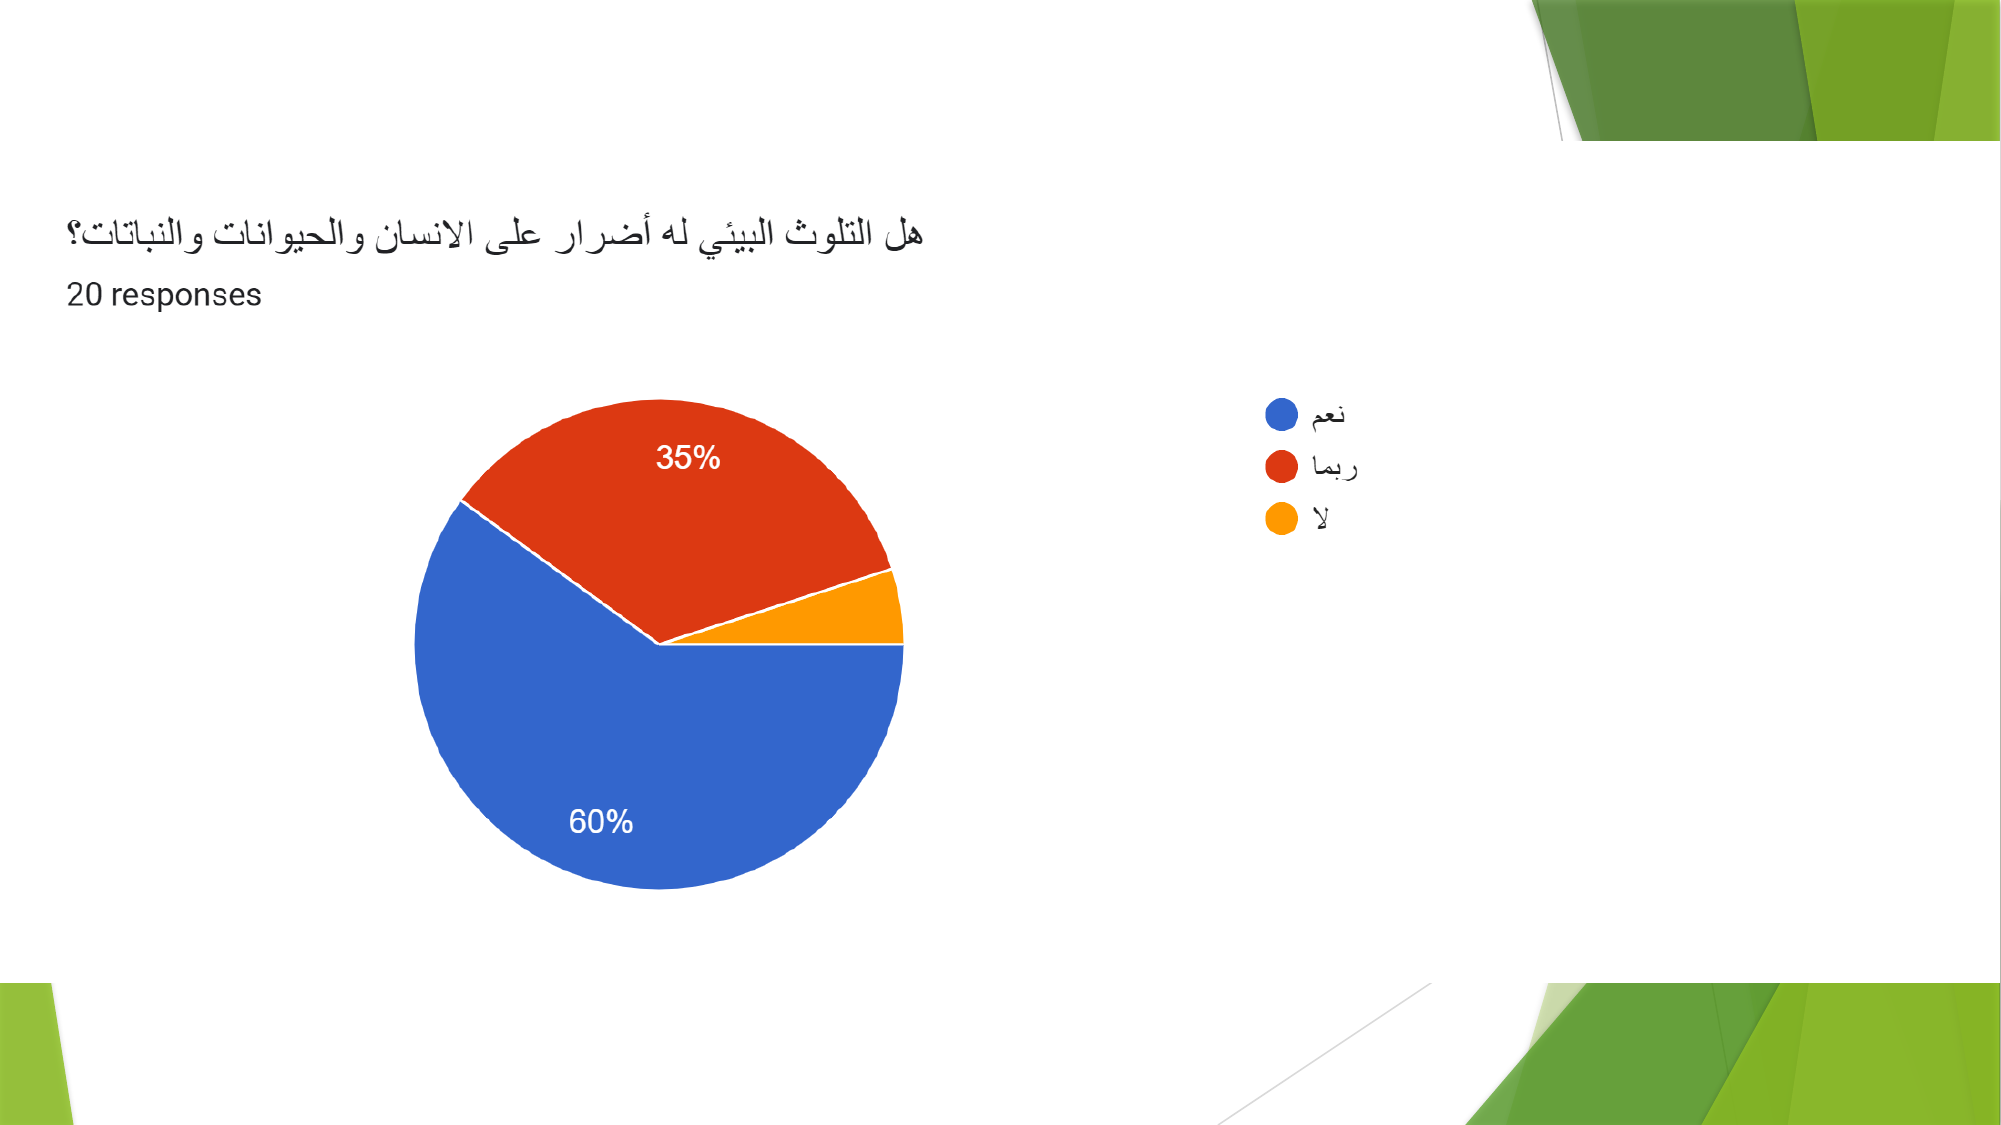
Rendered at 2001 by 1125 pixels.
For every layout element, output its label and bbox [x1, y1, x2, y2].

picture [0, 141, 2000, 984]
